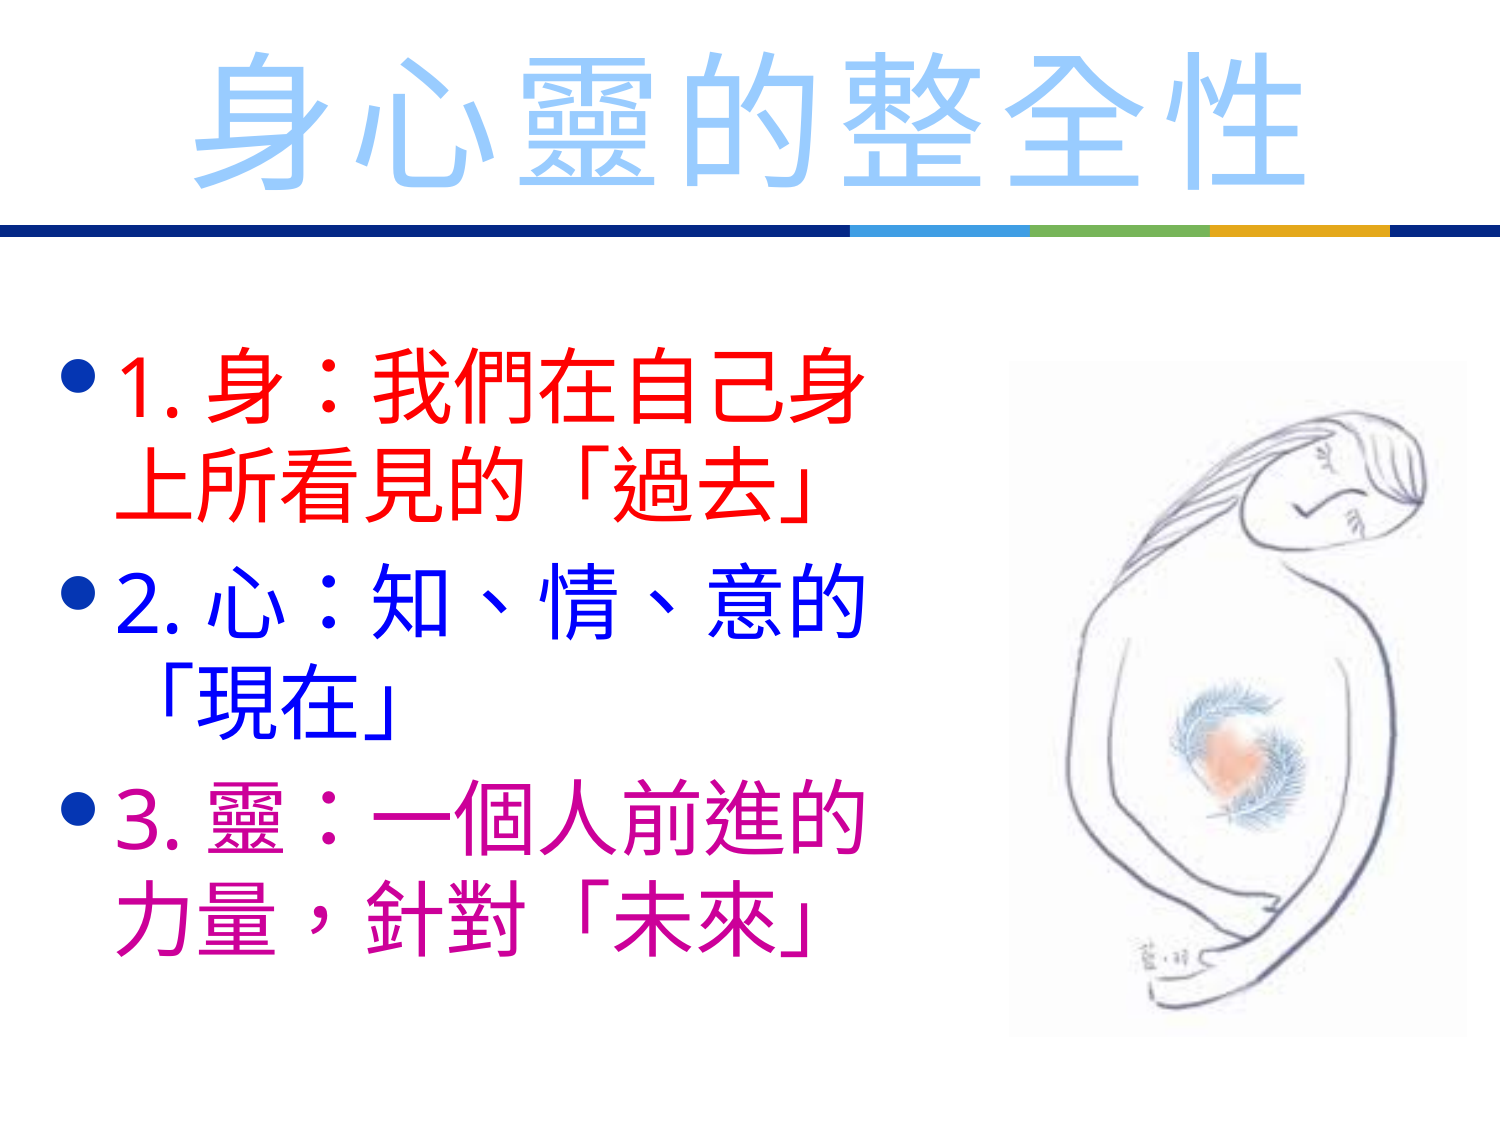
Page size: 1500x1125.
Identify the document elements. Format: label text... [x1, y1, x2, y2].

picture [1009, 361, 1468, 1037]
list 1.身：我們在自己身上所看見的「過去」 2.心：知、情、意的「現在」 3.靈：一個人前進的力量，針對「未來」 [41, 326, 963, 1086]
title 身心靈的整全性 [75, 24, 1425, 213]
